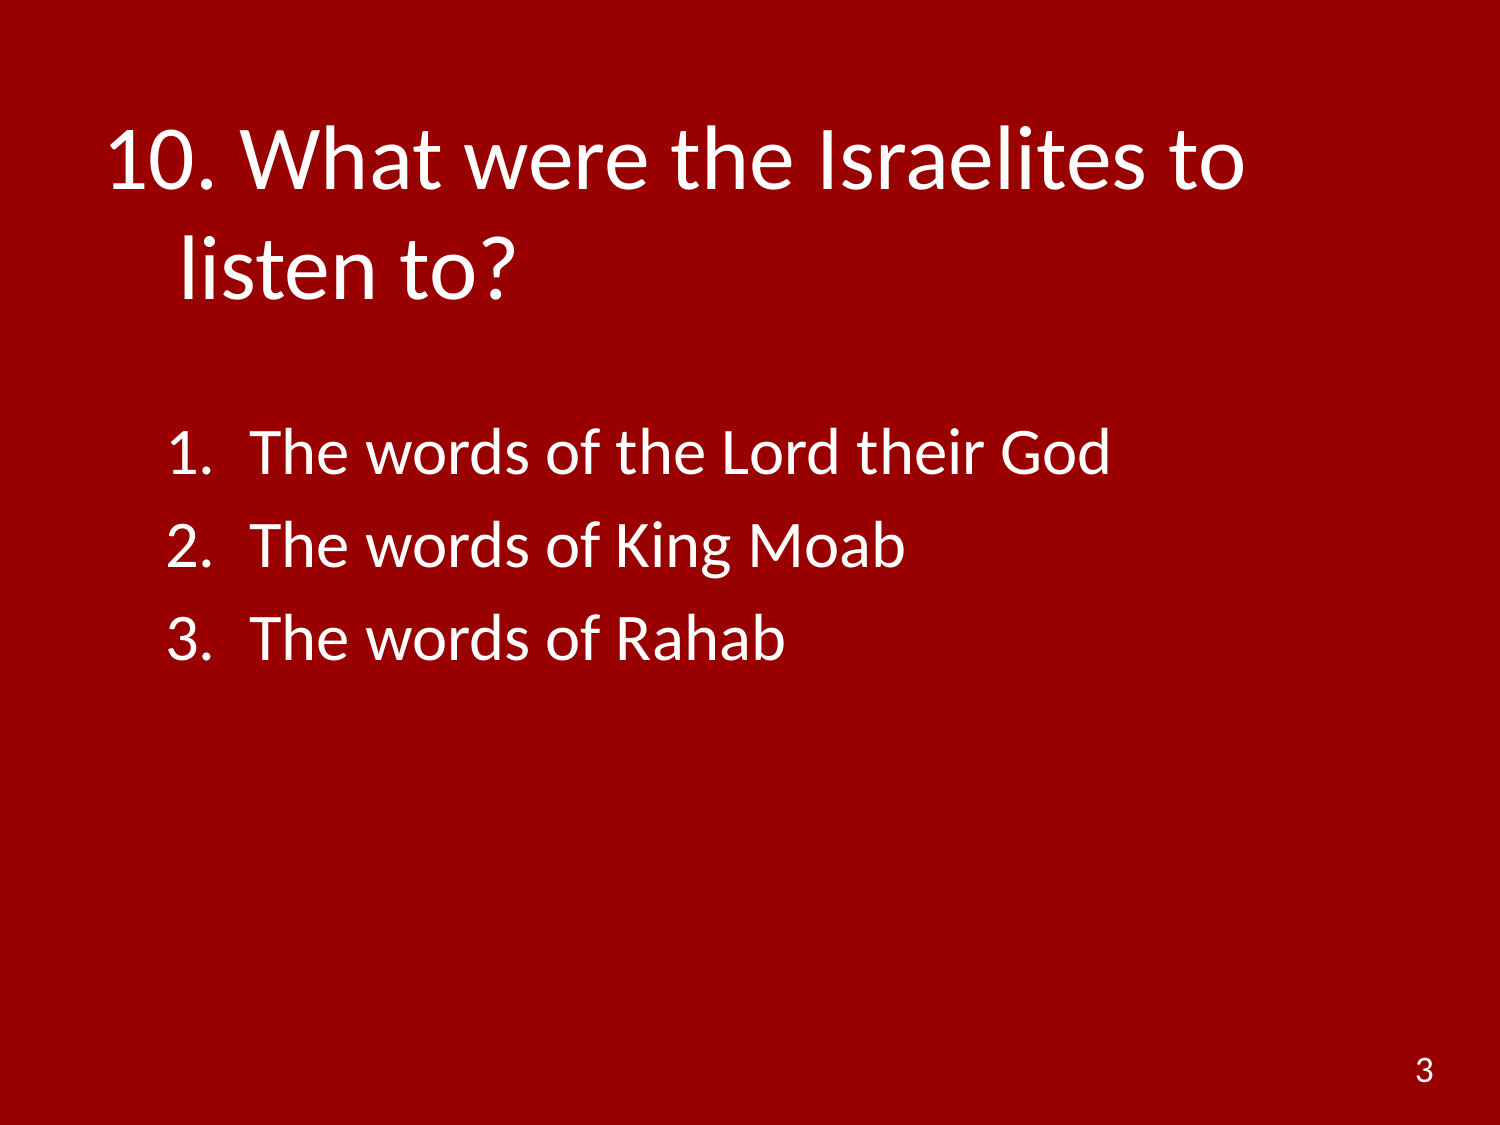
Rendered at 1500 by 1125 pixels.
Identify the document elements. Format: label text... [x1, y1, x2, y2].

subtitle The words of the Lord their God The words of King Moab The words of Rahab [150, 399, 1375, 800]
title 10. What were the Israelites to listen to? [87, 87, 1425, 329]
text_box 3 [1400, 1037, 1438, 1098]
